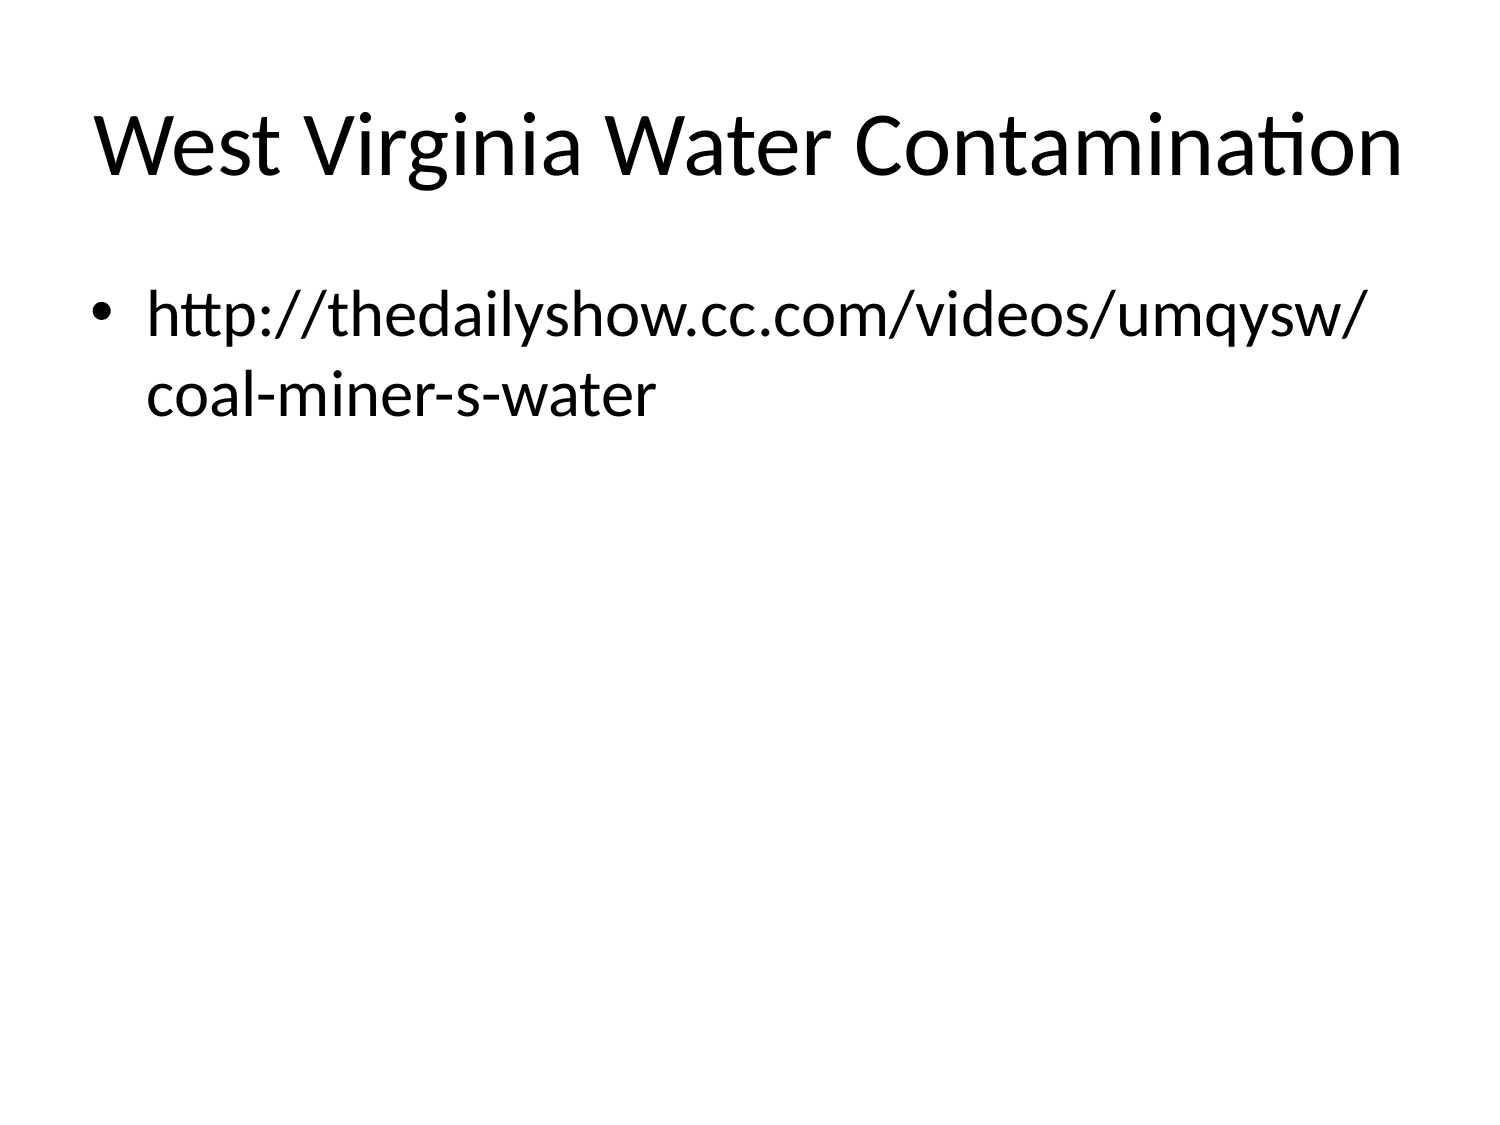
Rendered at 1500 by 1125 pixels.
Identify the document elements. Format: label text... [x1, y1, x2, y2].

title West Virginia Water Contamination [75, 45, 1425, 233]
list http://thedailyshow.cc.com/videos/umqysw/coal-miner-s-water [75, 262, 1425, 1005]
